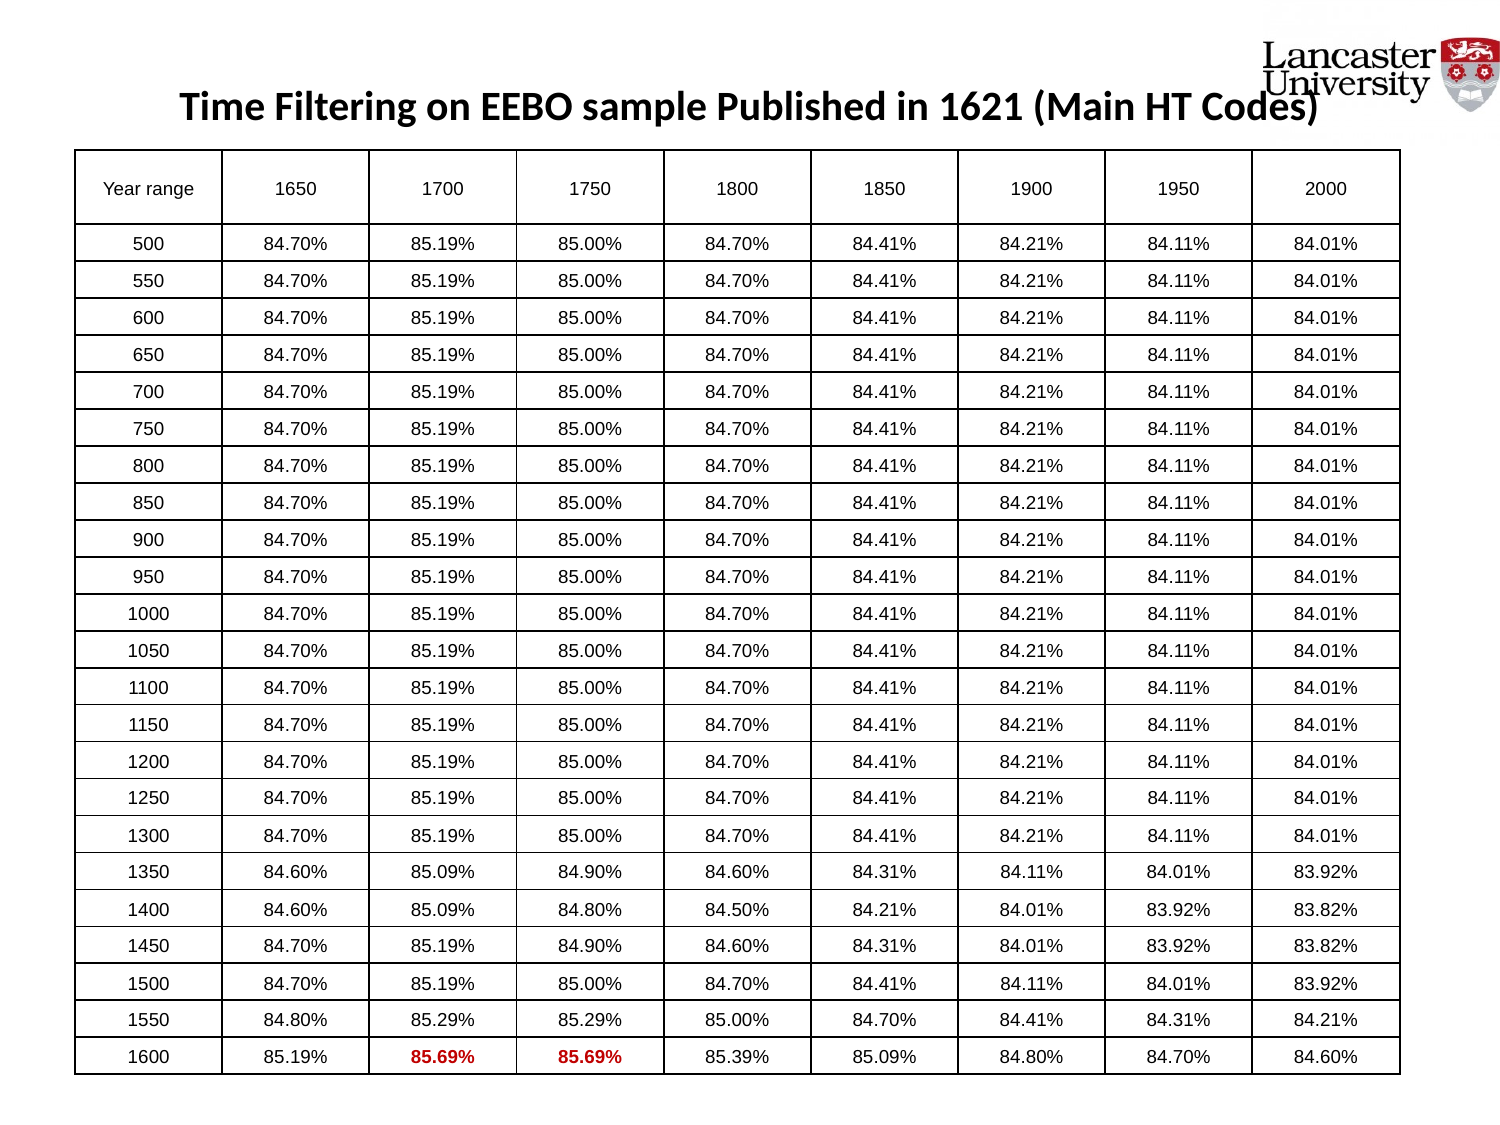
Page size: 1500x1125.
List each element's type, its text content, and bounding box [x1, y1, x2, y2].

table_cell 84.41% [812, 595, 957, 630]
table_cell 500 [76, 225, 221, 260]
table_cell 84.01% [1253, 262, 1399, 297]
table_cell 84.01% [1253, 742, 1399, 778]
table_header 1900 [959, 151, 1104, 223]
table_cell 84.01% [1253, 558, 1399, 593]
table_cell 84.01% [1253, 521, 1399, 556]
table_cell 84.70% [665, 373, 810, 408]
table_cell 84.21% [959, 373, 1104, 408]
table_cell 84.60% [665, 853, 810, 889]
table_cell 84.01% [1253, 336, 1399, 371]
table_cell 85.19% [370, 927, 516, 962]
table_header 1650 [223, 151, 368, 223]
table_cell 84.70% [665, 669, 810, 704]
table_cell 84.41% [812, 225, 957, 260]
table_cell 84.21% [959, 558, 1104, 593]
table_cell 84.11% [1106, 225, 1251, 260]
table_cell 84.01% [1253, 669, 1399, 704]
table_cell 1600 [76, 1038, 221, 1073]
table_cell 85.19% [223, 1038, 368, 1073]
table_cell 85.00% [517, 964, 663, 999]
table_cell 85.19% [370, 484, 516, 519]
table_cell 84.41% [812, 336, 957, 371]
table_cell 1050 [76, 632, 221, 667]
table_cell 900 [76, 521, 221, 556]
table_cell 84.11% [1106, 595, 1251, 630]
table_cell 83.82% [1253, 890, 1399, 926]
table_cell 84.01% [959, 927, 1104, 962]
table_cell 84.11% [1106, 816, 1251, 852]
table_cell 85.19% [370, 447, 516, 482]
table_cell 84.70% [223, 336, 368, 371]
table_cell 84.80% [517, 890, 663, 926]
table_cell 550 [76, 262, 221, 297]
table_cell 84.70% [223, 816, 368, 852]
table_cell 84.01% [959, 890, 1104, 926]
table_cell 84.70% [665, 779, 810, 815]
table_cell 84.11% [1106, 262, 1251, 297]
table_cell 84.70% [223, 373, 368, 408]
table_cell 84.70% [223, 299, 368, 334]
table_cell 84.11% [1106, 336, 1251, 371]
table_cell 85.00% [517, 669, 663, 704]
table_cell 800 [76, 447, 221, 482]
table_cell 1200 [76, 742, 221, 778]
table_cell 750 [76, 410, 221, 445]
table_cell 84.60% [665, 927, 810, 962]
table_cell 84.11% [1106, 742, 1251, 778]
table_cell 85.19% [370, 779, 516, 815]
table_cell 84.21% [959, 447, 1104, 482]
table_cell 84.70% [1106, 1038, 1251, 1073]
table_cell 85.19% [370, 410, 516, 445]
table_cell 84.90% [517, 853, 663, 889]
table_cell 84.60% [223, 853, 368, 889]
table_cell 84.21% [959, 779, 1104, 815]
table_cell 700 [76, 373, 221, 408]
table_cell 1000 [76, 595, 221, 630]
table_cell 85.00% [517, 410, 663, 445]
table_cell 84.01% [1253, 373, 1399, 408]
table_cell 85.19% [370, 595, 516, 630]
title Time Filtering on EEBO sample Published in 1621 (Main HT Codes) [75, 45, 1259, 149]
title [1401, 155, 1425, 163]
table_cell 84.31% [1106, 1001, 1251, 1036]
table_cell 84.80% [223, 1001, 368, 1036]
table_cell 84.11% [1106, 558, 1251, 593]
table_cell 85.00% [517, 484, 663, 519]
table_cell 85.00% [517, 373, 663, 408]
table_cell 84.01% [1253, 595, 1399, 630]
table_cell 84.21% [959, 595, 1104, 630]
table_cell 1400 [76, 890, 221, 926]
table_cell 84.41% [812, 705, 957, 741]
table_cell 84.21% [959, 262, 1104, 297]
table_cell 84.60% [1253, 1038, 1399, 1073]
table_cell 84.70% [223, 705, 368, 741]
table_cell 83.92% [1253, 964, 1399, 999]
table_cell 1300 [76, 816, 221, 852]
table_cell 84.70% [223, 484, 368, 519]
table_cell 85.19% [370, 816, 516, 852]
table_cell 1350 [76, 853, 221, 889]
table_cell 84.70% [665, 705, 810, 741]
table_header 1700 [370, 151, 516, 223]
table_cell 84.41% [812, 779, 957, 815]
table_cell 85.00% [517, 779, 663, 815]
table_cell 84.70% [223, 225, 368, 260]
table_cell 84.70% [223, 447, 368, 482]
table_cell 84.41% [812, 484, 957, 519]
table_cell 85.19% [370, 225, 516, 260]
table_cell 84.70% [223, 558, 368, 593]
table_cell 84.70% [665, 595, 810, 630]
table_header 2000 [1253, 151, 1399, 223]
table_cell 84.31% [812, 927, 957, 962]
table_cell 84.70% [665, 484, 810, 519]
table_cell 84.41% [812, 262, 957, 297]
table_cell 85.19% [370, 262, 516, 297]
table_cell 84.21% [959, 521, 1104, 556]
table_cell 83.92% [1253, 853, 1399, 889]
table_cell 84.70% [665, 262, 810, 297]
table_cell 84.41% [812, 447, 957, 482]
table_cell 84.21% [959, 225, 1104, 260]
table_cell 84.11% [1106, 779, 1251, 815]
table_cell 85.00% [517, 336, 663, 371]
table_cell 84.70% [665, 964, 810, 999]
table_cell 84.70% [665, 447, 810, 482]
table_cell 85.00% [517, 299, 663, 334]
table_cell 84.21% [959, 299, 1104, 334]
table_cell 83.82% [1253, 927, 1399, 962]
table_cell 84.11% [1106, 632, 1251, 667]
table_cell 85.19% [370, 336, 516, 371]
table_cell 84.01% [1253, 447, 1399, 482]
table_cell 1100 [76, 669, 221, 704]
table_cell 84.21% [1253, 1001, 1399, 1036]
table_cell 84.21% [959, 669, 1104, 704]
table_cell 85.29% [370, 1001, 516, 1036]
table_cell 85.09% [812, 1038, 957, 1073]
table_cell 84.70% [665, 521, 810, 556]
table_cell 84.41% [812, 816, 957, 852]
table_cell 84.01% [1106, 853, 1251, 889]
table_cell 85.69% [370, 1038, 516, 1073]
table_cell 85.00% [517, 225, 663, 260]
table_cell 85.19% [370, 705, 516, 741]
table_cell 84.01% [1253, 816, 1399, 852]
table_cell 84.70% [812, 1001, 957, 1036]
table_cell 84.01% [1253, 632, 1399, 667]
table_cell 84.70% [665, 558, 810, 593]
table_cell 84.21% [812, 890, 957, 926]
table_cell 85.00% [517, 632, 663, 667]
table_cell 84.21% [959, 816, 1104, 852]
table_cell 84.01% [1253, 299, 1399, 334]
table_cell 84.70% [665, 410, 810, 445]
table_cell 85.19% [370, 964, 516, 999]
table_cell 84.70% [665, 225, 810, 260]
table_cell 85.19% [370, 632, 516, 667]
table_cell 85.09% [370, 853, 516, 889]
table_cell 84.01% [1253, 225, 1399, 260]
table_cell 84.70% [223, 595, 368, 630]
table_cell 84.21% [959, 632, 1104, 667]
table_cell 84.70% [223, 632, 368, 667]
table_cell 84.11% [1106, 705, 1251, 741]
table_cell 84.60% [223, 890, 368, 926]
table_cell 84.70% [665, 336, 810, 371]
table_cell 84.11% [959, 964, 1104, 999]
table_cell 85.29% [517, 1001, 663, 1036]
table_cell 85.19% [370, 521, 516, 556]
table_cell 85.00% [665, 1001, 810, 1036]
table_cell 84.41% [812, 373, 957, 408]
table_cell 84.11% [1106, 521, 1251, 556]
table_cell 650 [76, 336, 221, 371]
table_cell 85.00% [517, 705, 663, 741]
table_cell 85.00% [517, 558, 663, 593]
table_cell 85.19% [370, 299, 516, 334]
table_cell 84.70% [223, 742, 368, 778]
table_cell 84.70% [665, 816, 810, 852]
table_cell 1550 [76, 1001, 221, 1036]
table_cell 85.00% [517, 262, 663, 297]
table_header 1950 [1106, 151, 1251, 223]
table_cell 84.21% [959, 336, 1104, 371]
table_cell 84.01% [1106, 964, 1251, 999]
table_cell 84.01% [1253, 410, 1399, 445]
table_cell 85.00% [517, 816, 663, 852]
table_cell 84.41% [812, 558, 957, 593]
table_cell 1250 [76, 779, 221, 815]
table_cell 84.41% [812, 521, 957, 556]
table_header Year range [76, 151, 221, 223]
table_cell 84.70% [223, 964, 368, 999]
table_cell 85.00% [517, 521, 663, 556]
table_cell 84.11% [1106, 373, 1251, 408]
table_cell 85.09% [370, 890, 516, 926]
table_header 1750 [517, 151, 663, 223]
table_cell 85.69% [517, 1038, 663, 1073]
table_cell 84.41% [812, 632, 957, 667]
table_cell 84.41% [812, 742, 957, 778]
table_header 1850 [812, 151, 957, 223]
table_cell 84.70% [223, 779, 368, 815]
table_cell 84.41% [959, 1001, 1104, 1036]
table_cell 1150 [76, 705, 221, 741]
table_cell 84.50% [665, 890, 810, 926]
table_cell 84.70% [223, 669, 368, 704]
table_cell 1500 [76, 964, 221, 999]
table_cell 84.70% [665, 299, 810, 334]
table_cell 85.00% [517, 595, 663, 630]
table_cell 84.11% [1106, 410, 1251, 445]
table_cell 84.11% [1106, 669, 1251, 704]
table_cell 85.39% [665, 1038, 810, 1073]
table_cell 84.11% [1106, 484, 1251, 519]
picture [1263, 0, 1500, 146]
table_cell 84.70% [665, 742, 810, 778]
table_cell 85.00% [517, 447, 663, 482]
table_cell 85.00% [517, 742, 663, 778]
table_cell 950 [76, 558, 221, 593]
table_cell 84.90% [517, 927, 663, 962]
table_cell 84.21% [959, 484, 1104, 519]
table_cell 84.70% [223, 927, 368, 962]
table_cell 1450 [76, 927, 221, 962]
table_cell 850 [76, 484, 221, 519]
table_cell 84.11% [959, 853, 1104, 889]
table_cell 84.80% [959, 1038, 1104, 1073]
table_cell 84.11% [1106, 299, 1251, 334]
table_cell 84.70% [223, 521, 368, 556]
table_cell 84.11% [1106, 447, 1251, 482]
table_cell 83.92% [1106, 890, 1251, 926]
table_cell 84.41% [812, 964, 957, 999]
table_cell 84.21% [959, 410, 1104, 445]
table_cell 84.01% [1253, 779, 1399, 815]
table_cell 85.19% [370, 558, 516, 593]
table_cell 84.70% [223, 410, 368, 445]
table_cell 84.01% [1253, 705, 1399, 741]
table_cell 84.70% [665, 632, 810, 667]
table_cell 84.01% [1253, 484, 1399, 519]
table_cell 84.41% [812, 299, 957, 334]
table_cell 84.70% [223, 262, 368, 297]
table_cell 83.92% [1106, 927, 1251, 962]
table_cell 600 [76, 299, 221, 334]
table_cell 84.31% [812, 853, 957, 889]
table_cell 84.21% [959, 705, 1104, 741]
table_cell 84.41% [812, 669, 957, 704]
table_cell 84.41% [812, 410, 957, 445]
table_cell 85.19% [370, 373, 516, 408]
table_cell 85.19% [370, 742, 516, 778]
table_header 1800 [665, 151, 810, 223]
table_cell 84.21% [959, 742, 1104, 778]
table_cell 85.19% [370, 669, 516, 704]
